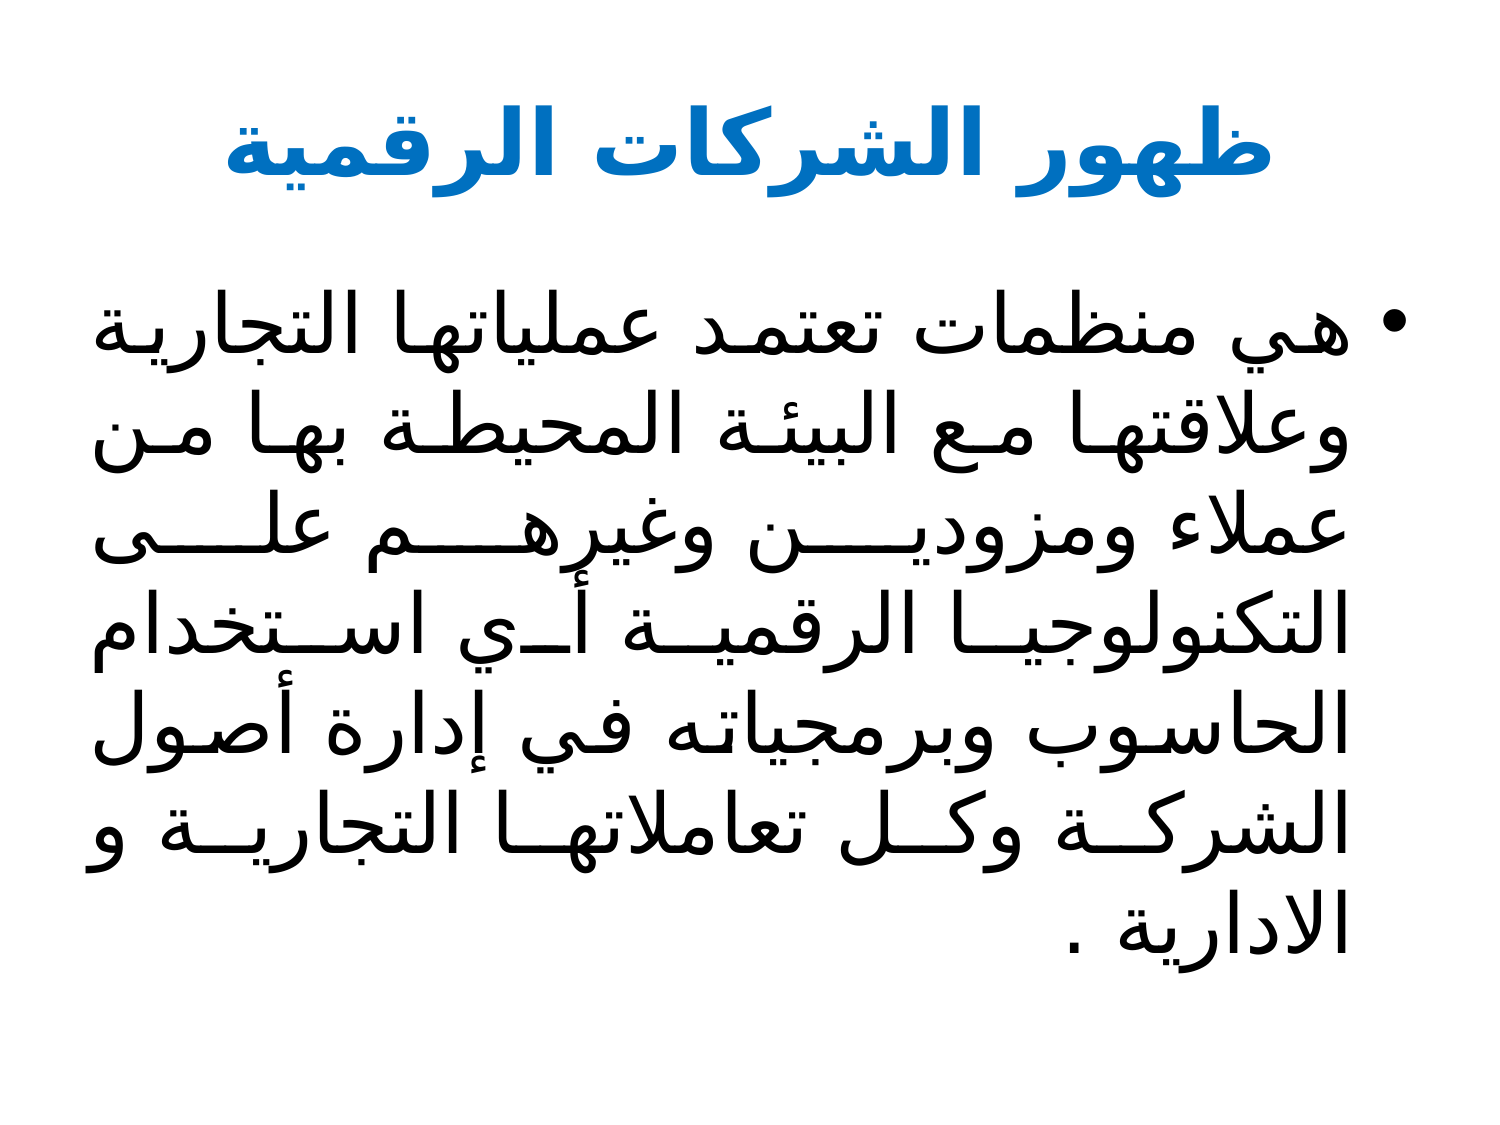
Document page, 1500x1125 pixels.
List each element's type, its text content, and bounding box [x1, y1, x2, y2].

title ظهور الشركات الرقمية [75, 45, 1425, 233]
list هي منظمات تعتمد عملياتها التجارية وعلاقتها مع البيئة المحيطة بها من عملاء ومزودين وغيرهم على التكنولوجيا الرقمية أي استخدام الحاسوب وبرمجياته في إدارة أصول الشركة وكل تعاملاتها التجارية و الادارية . [75, 262, 1425, 1005]
